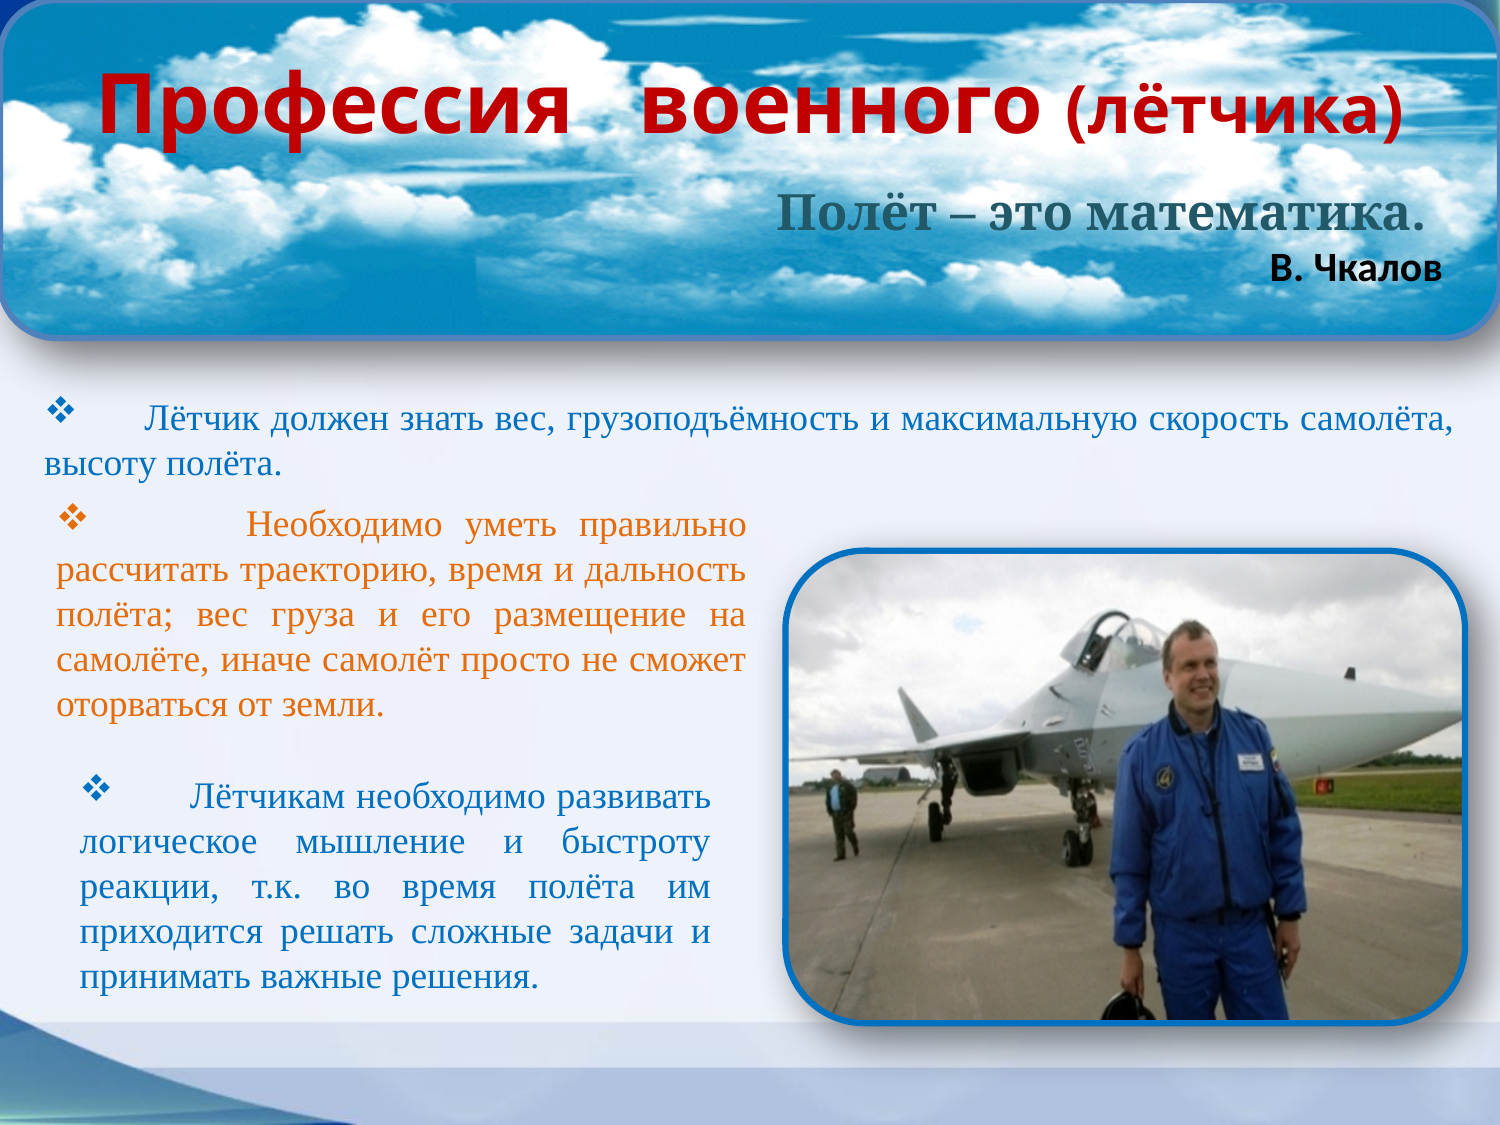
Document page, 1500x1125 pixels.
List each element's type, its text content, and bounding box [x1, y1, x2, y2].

text_box Лётчик должен знать вес, грузоподъёмность и максимальную скорость самолёта, высоту полёта. [29, 385, 1471, 490]
text_box Необходимо уметь правильно рассчитать траекторию, время и дальность полёта; вес груза и его размещение на самолёте, иначе самолёт просто не сможет оторваться от земли. [41, 491, 762, 732]
picture [0, 0, 1500, 1125]
text_box Лётчикам необходимо развивать логическое мышление и быстроту реакции, т.к. во время полёта им приходится решать сложные задачи и принимать важные решения. [64, 763, 727, 1003]
